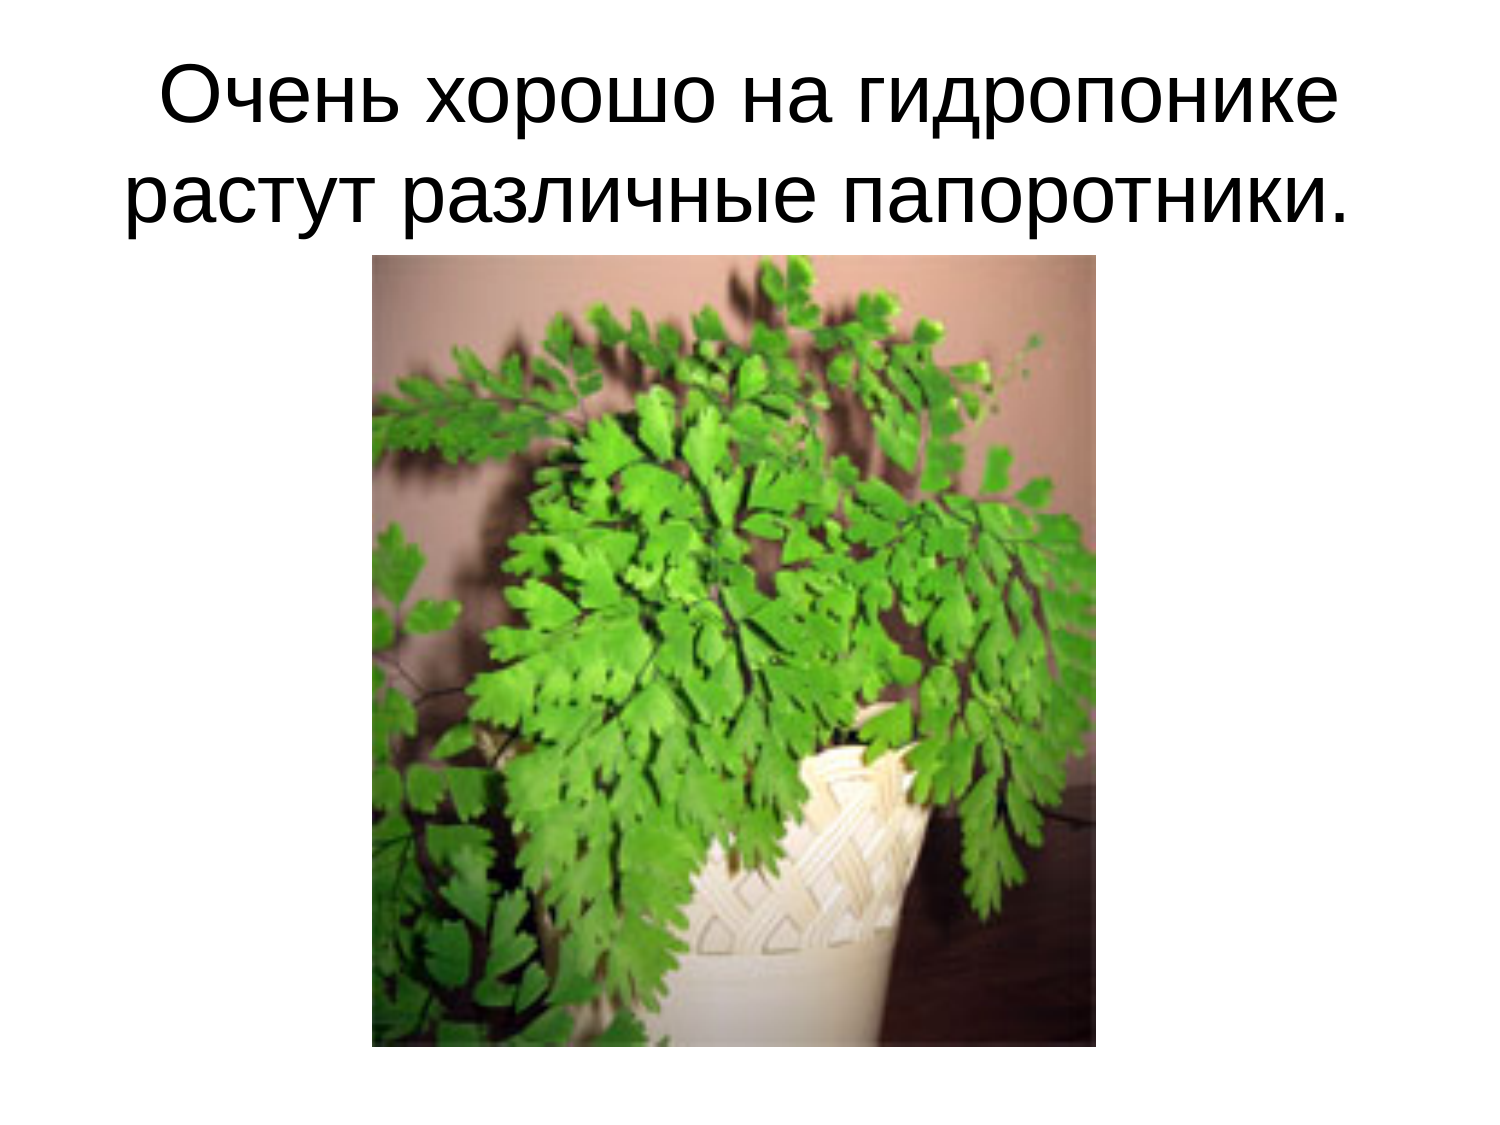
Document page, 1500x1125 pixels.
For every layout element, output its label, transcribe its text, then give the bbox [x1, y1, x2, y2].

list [372, 255, 1096, 1048]
title Очень хорошо на гидропонике растут различные папоротники. [74, 44, 1426, 233]
